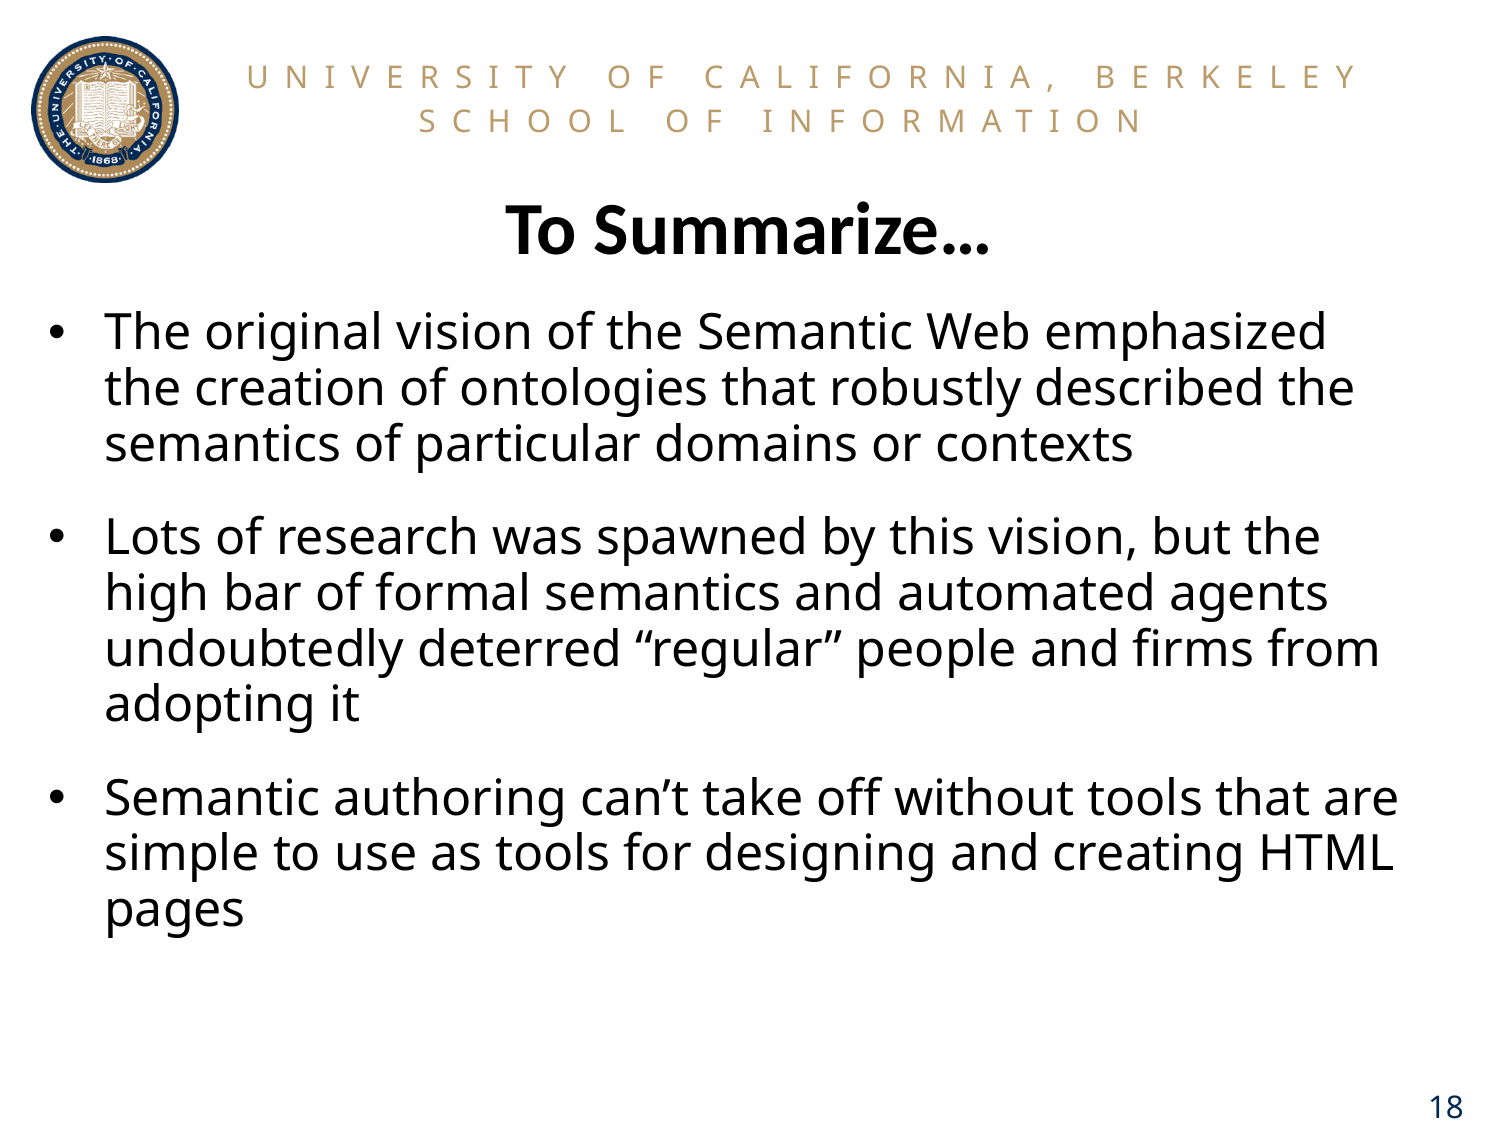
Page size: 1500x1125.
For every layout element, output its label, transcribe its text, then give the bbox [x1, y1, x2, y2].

text_box 18 [1438, 1081, 1454, 1119]
text_box UNIVERSITY OF CALIFORNIA, BERKELEY [240, 61, 1361, 97]
picture [31, 36, 179, 184]
title To Summarize… [74, 132, 1425, 299]
text_box The original vision of the Semantic Web emphasized the creation of ontologies that robustly described the semantics of particular domains or contexts Lots of research was spawned by this vision, but the high bar of formal semantics and automated agents undoubtedly deterred “regular” people and firms from adopting it Semantic authoring can’t take off without tools that are simple to use as tools for designing and creating HTML pages [37, 299, 1425, 943]
text_box SCHOOL OF INFORMATION [412, 105, 1147, 140]
